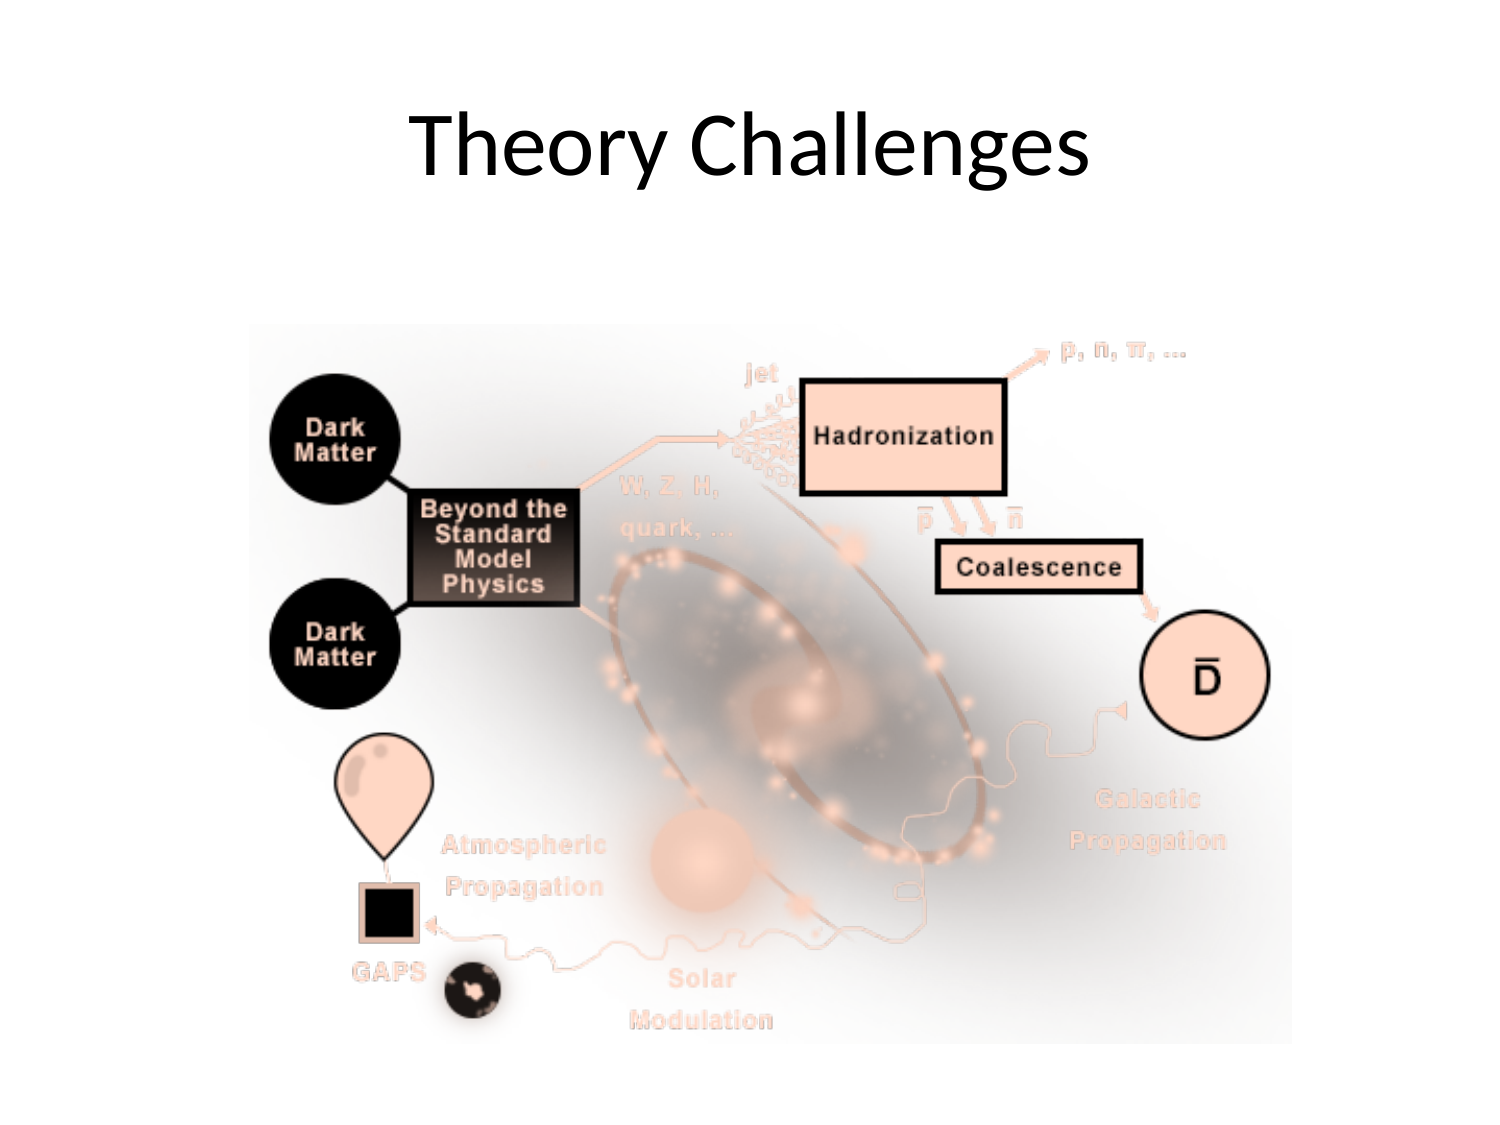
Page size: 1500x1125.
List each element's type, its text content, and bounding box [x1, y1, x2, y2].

title Theory Challenges [75, 45, 1425, 233]
picture [249, 324, 1292, 1044]
